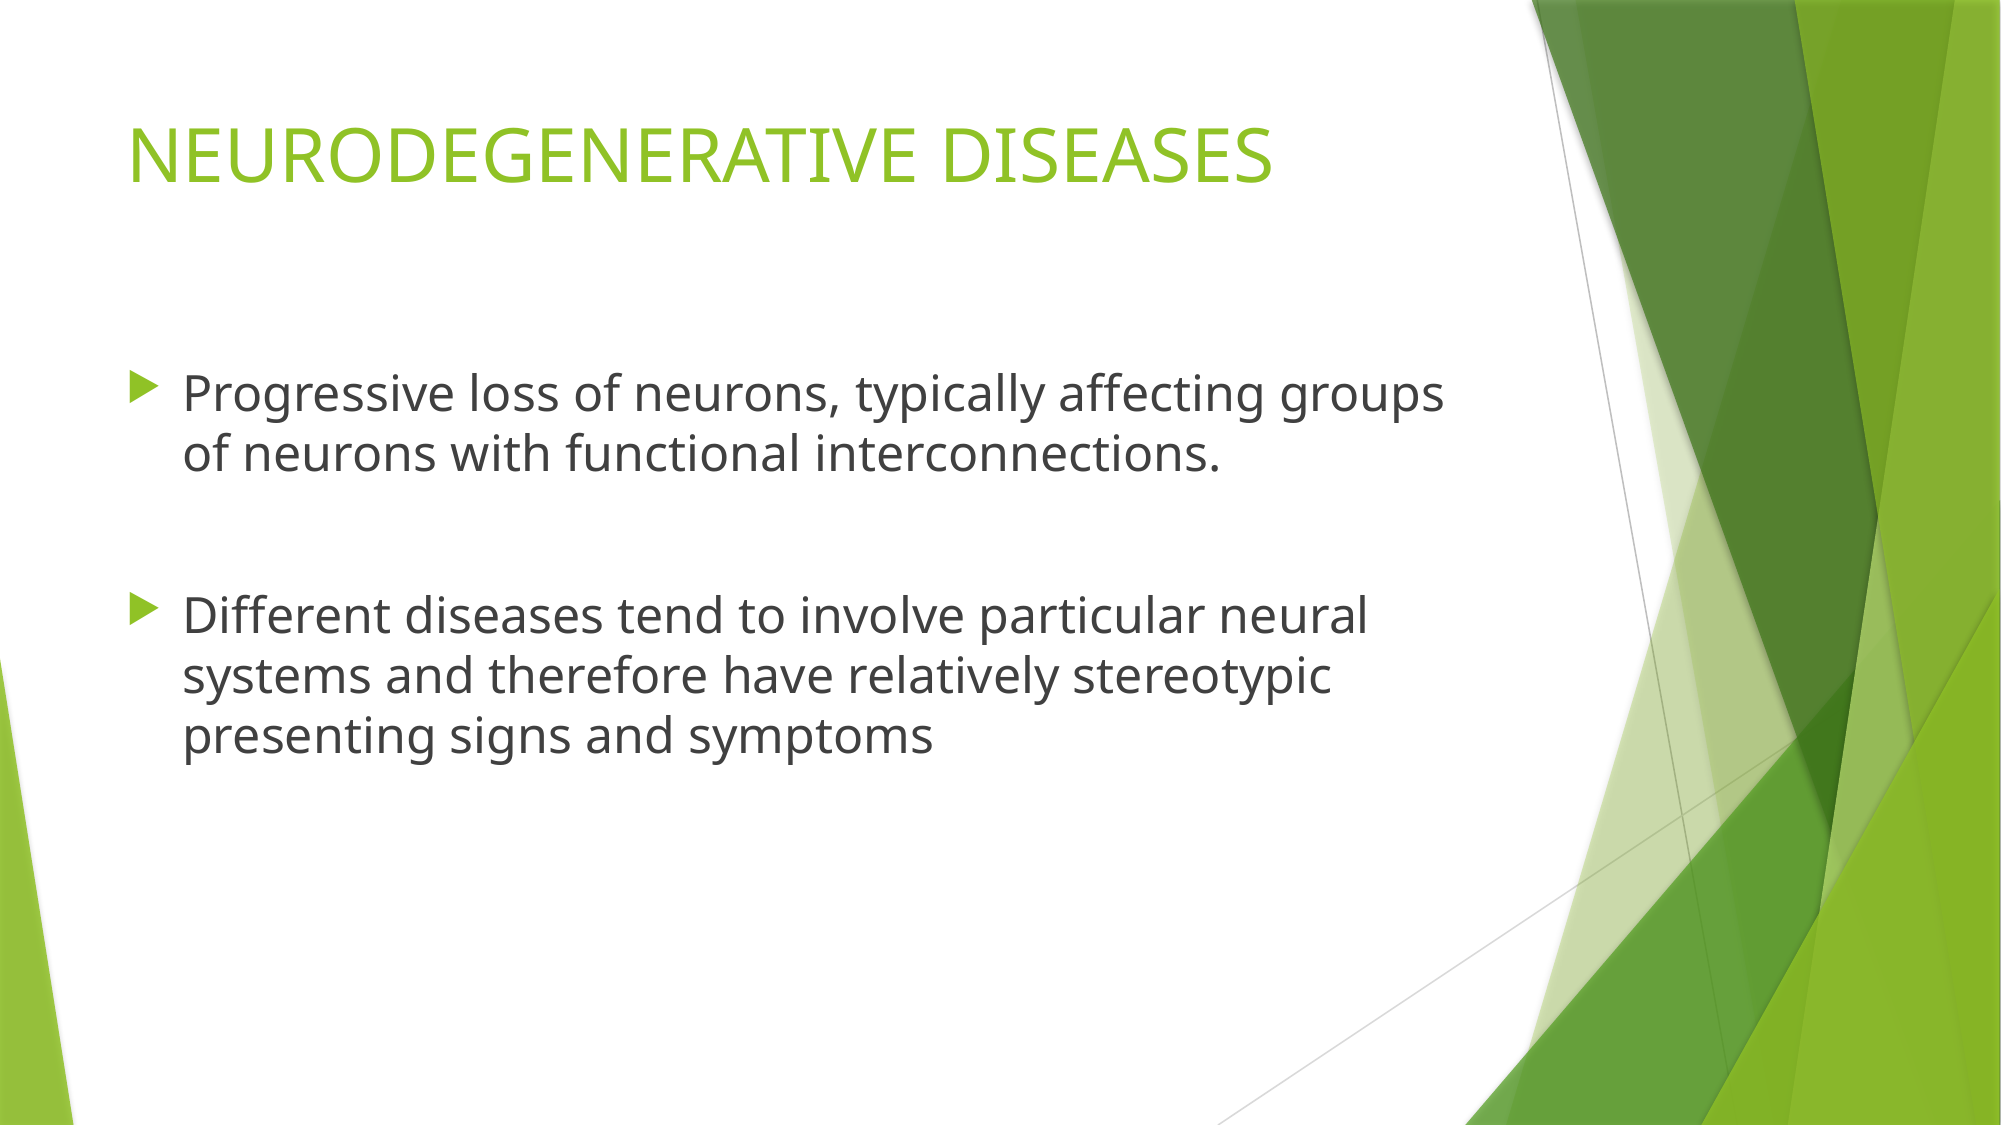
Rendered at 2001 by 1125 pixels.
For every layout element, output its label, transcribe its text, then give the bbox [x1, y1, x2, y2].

list Progressive loss of neurons, typically affecting groups of neurons with functional interconnections. Different diseases tend to involve particular neural systems and therefore have relatively stereotypic presenting signs and symptoms [111, 354, 1522, 992]
title NEURODEGENERATIVE DISEASES [111, 99, 1522, 317]
